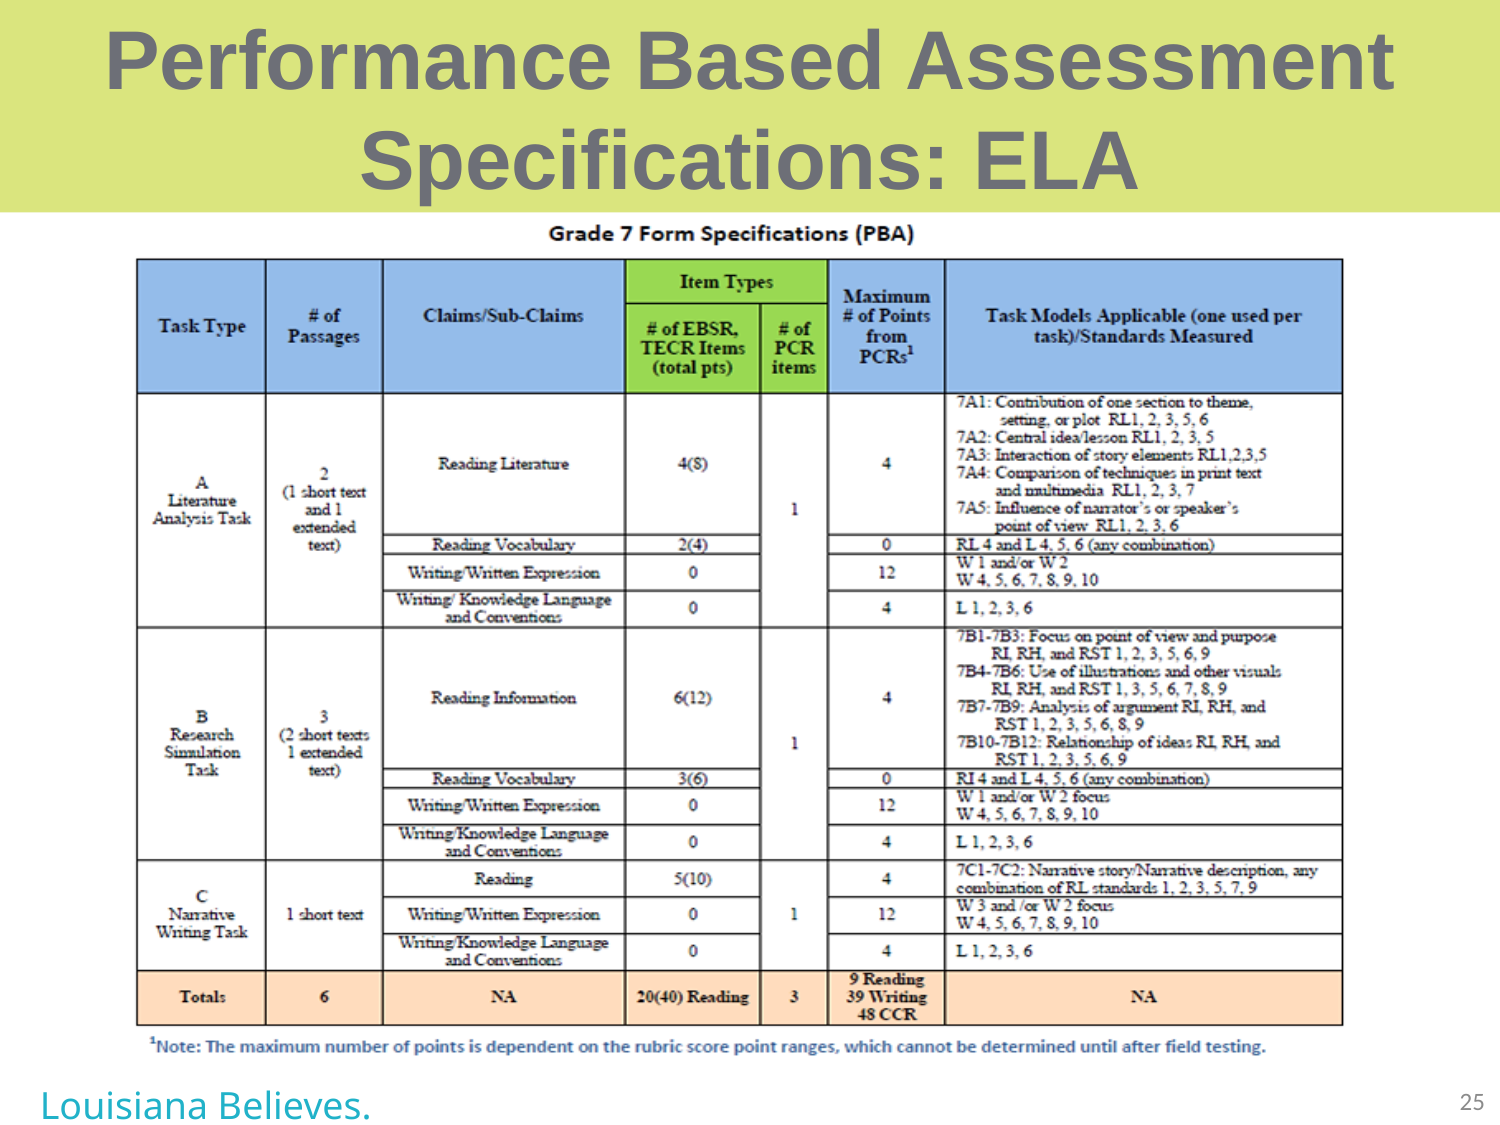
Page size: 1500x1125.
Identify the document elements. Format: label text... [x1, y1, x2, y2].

slide_number 25 [1149, 1074, 1500, 1125]
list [87, 216, 1376, 1063]
footer Louisiana Believes. [24, 1074, 500, 1125]
title Performance Based Assessment Specifications: ELA [0, 0, 1500, 213]
